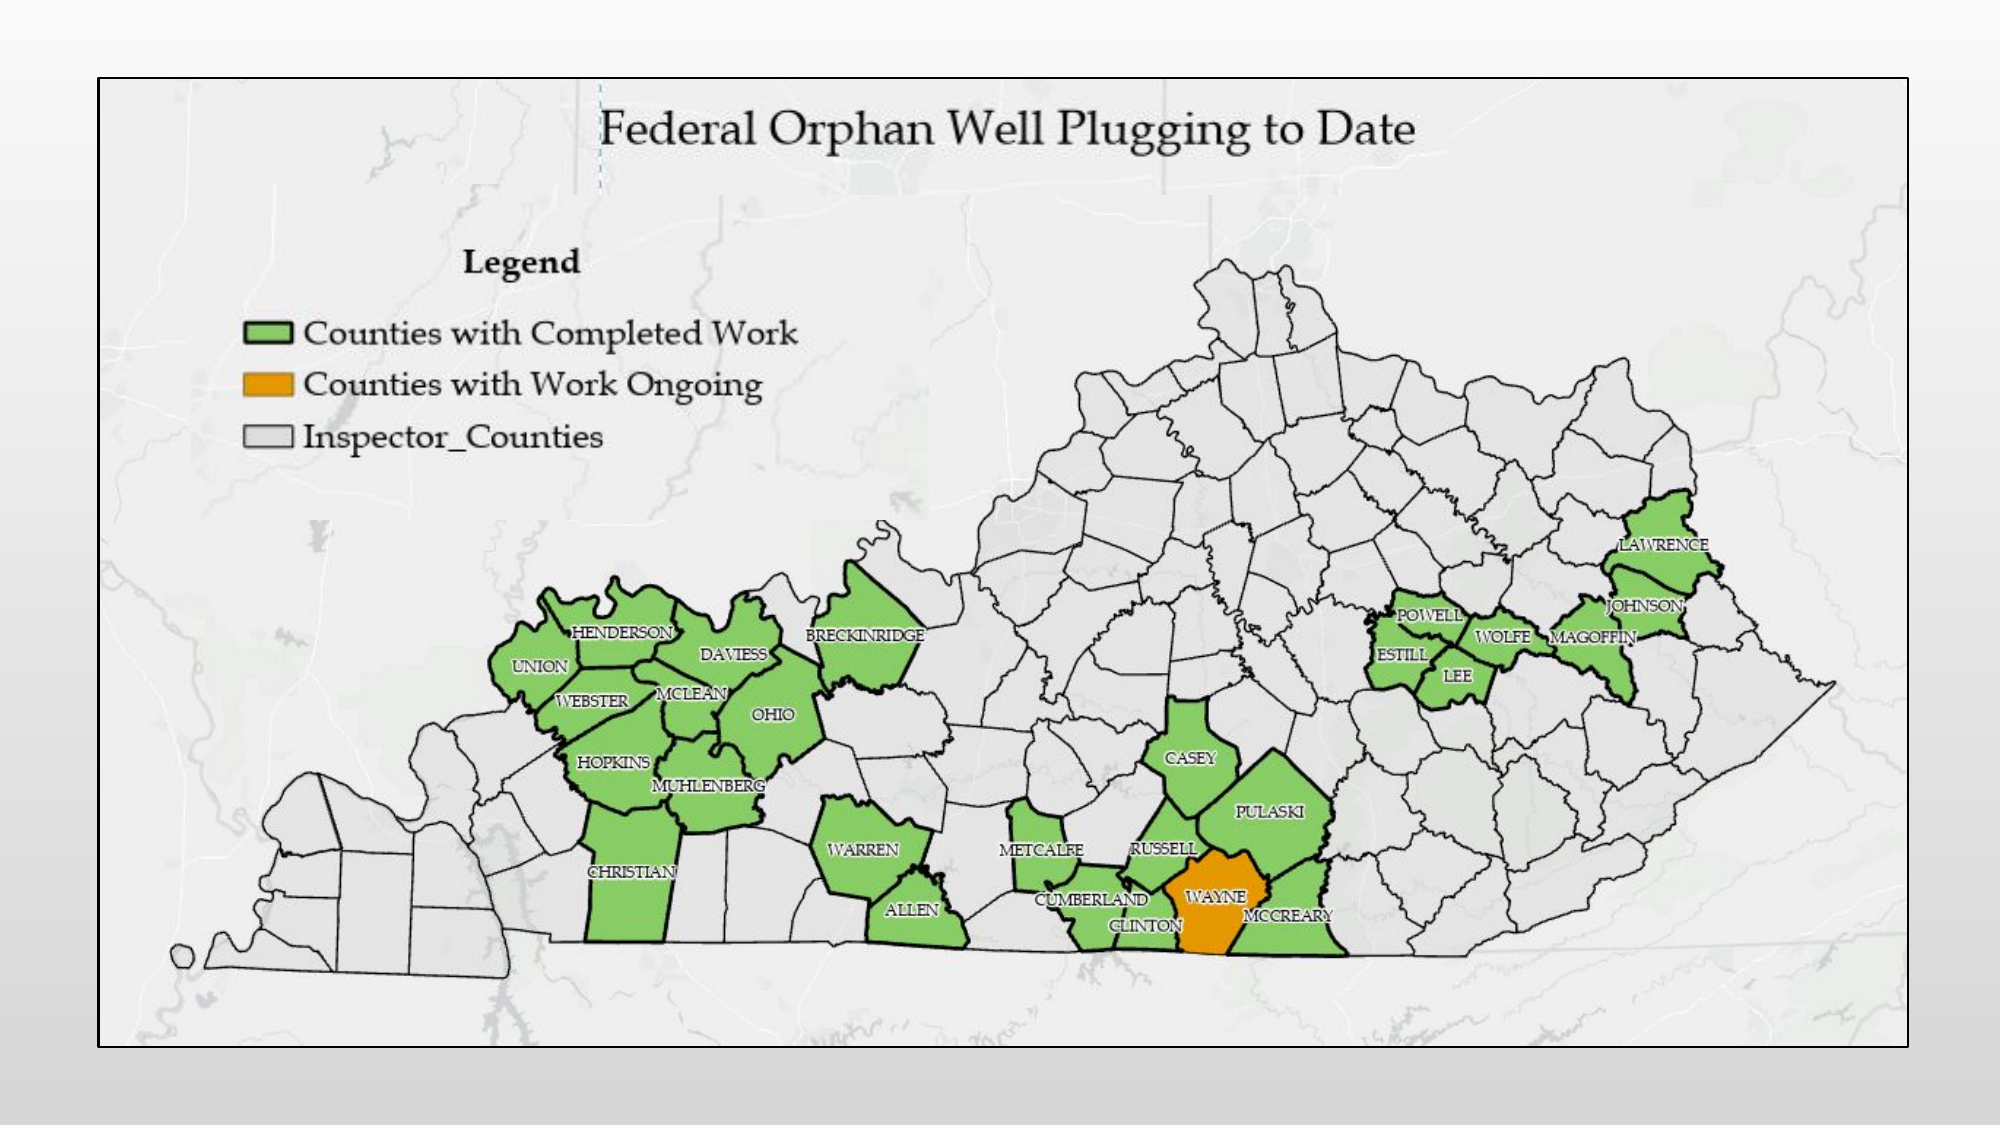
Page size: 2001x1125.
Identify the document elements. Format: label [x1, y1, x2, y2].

picture [99, 79, 1907, 1046]
